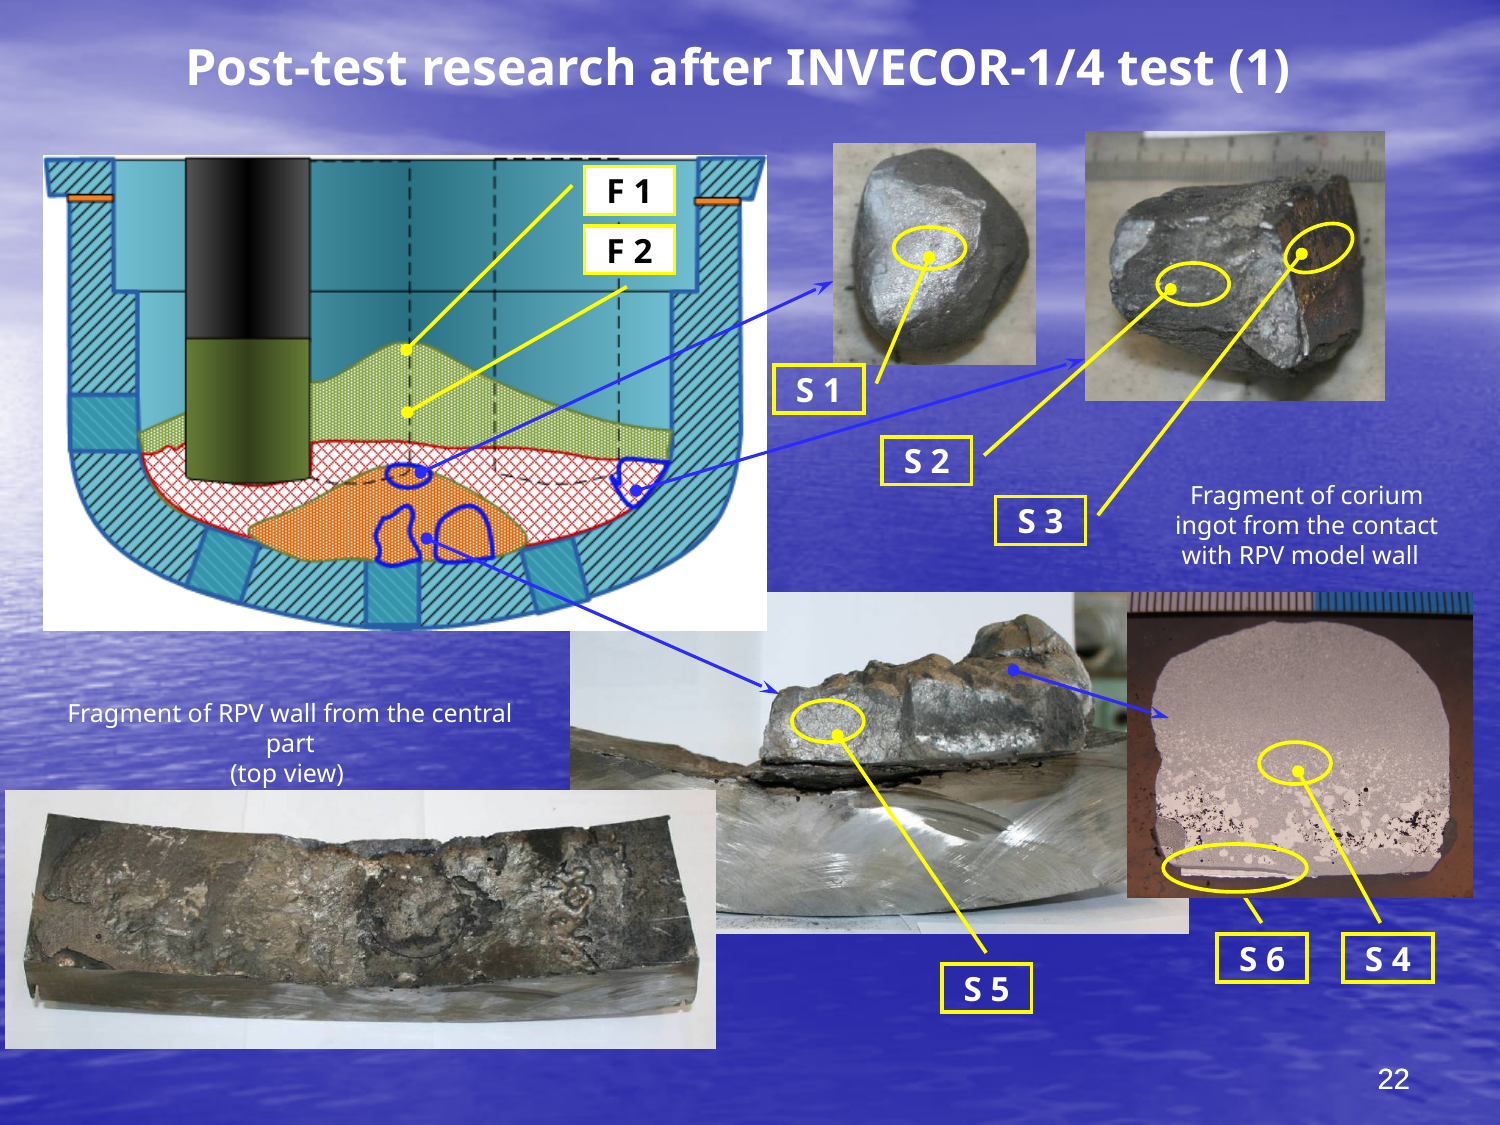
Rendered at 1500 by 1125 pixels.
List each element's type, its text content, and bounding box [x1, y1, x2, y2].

text_box S 6 [1217, 933, 1308, 982]
text_box S 3 [995, 497, 1086, 545]
text_box S 5 [941, 963, 1032, 1012]
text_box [635, 358, 1086, 491]
text_box Post-test research after INVECOR-1/4 test (1) [53, 29, 1424, 102]
text_box S 4 [1342, 933, 1433, 982]
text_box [833, 142, 1036, 357]
text_box Fragment of RPV wall from the central part (top view) [31, 706, 550, 779]
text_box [420, 280, 828, 473]
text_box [426, 538, 781, 695]
text_box 22 [1074, 1024, 1425, 1103]
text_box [1013, 670, 1170, 719]
picture [42, 154, 767, 631]
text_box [1085, 130, 1386, 401]
picture [5, 592, 1189, 1049]
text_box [1127, 592, 1473, 898]
text_box Fragment of corium ingot from the contact with RPV model wall [1151, 473, 1463, 575]
